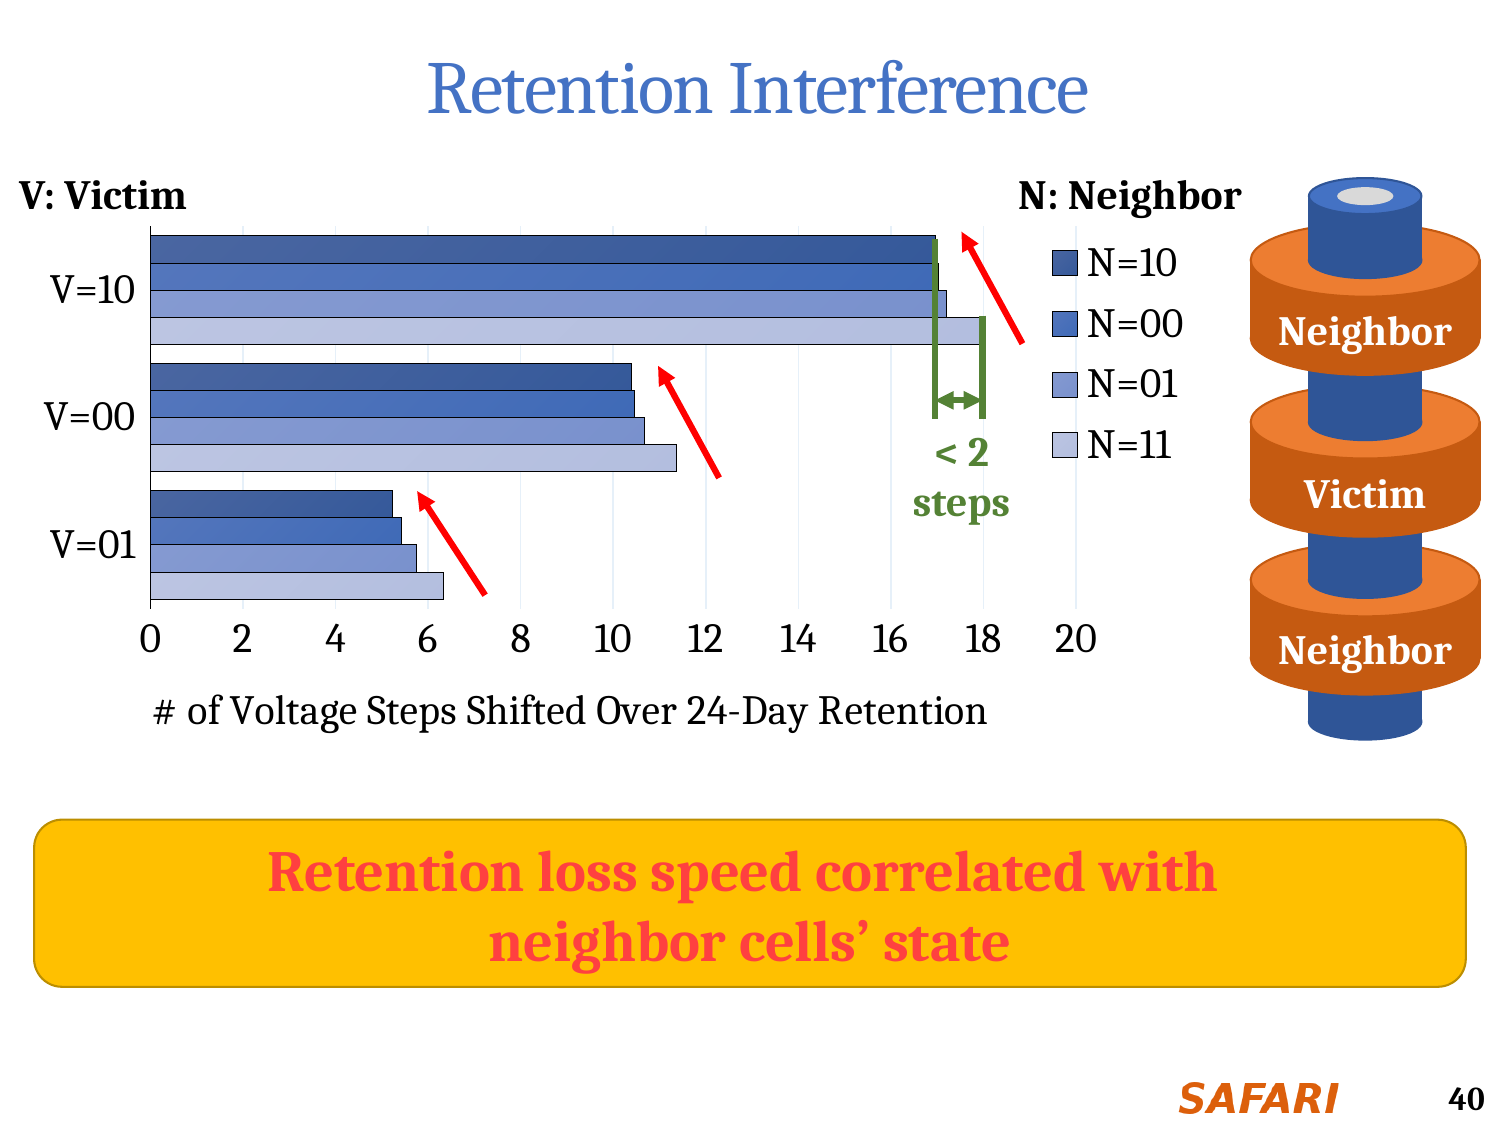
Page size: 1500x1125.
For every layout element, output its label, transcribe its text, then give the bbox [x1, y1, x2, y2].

text_box Retention loss speed correlated with neighbor cells’ state [33, 818, 1467, 988]
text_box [961, 231, 1023, 344]
title Retention Interference [0, 0, 1500, 179]
slide_number 40 [1343, 1068, 1500, 1125]
picture [1177, 1074, 1343, 1123]
text_box N: Neighbor [1003, 160, 1257, 226]
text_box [416, 490, 486, 596]
text_box V: Victim [4, 160, 203, 226]
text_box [657, 365, 720, 479]
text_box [1250, 177, 1480, 740]
chart [20, 203, 1203, 766]
